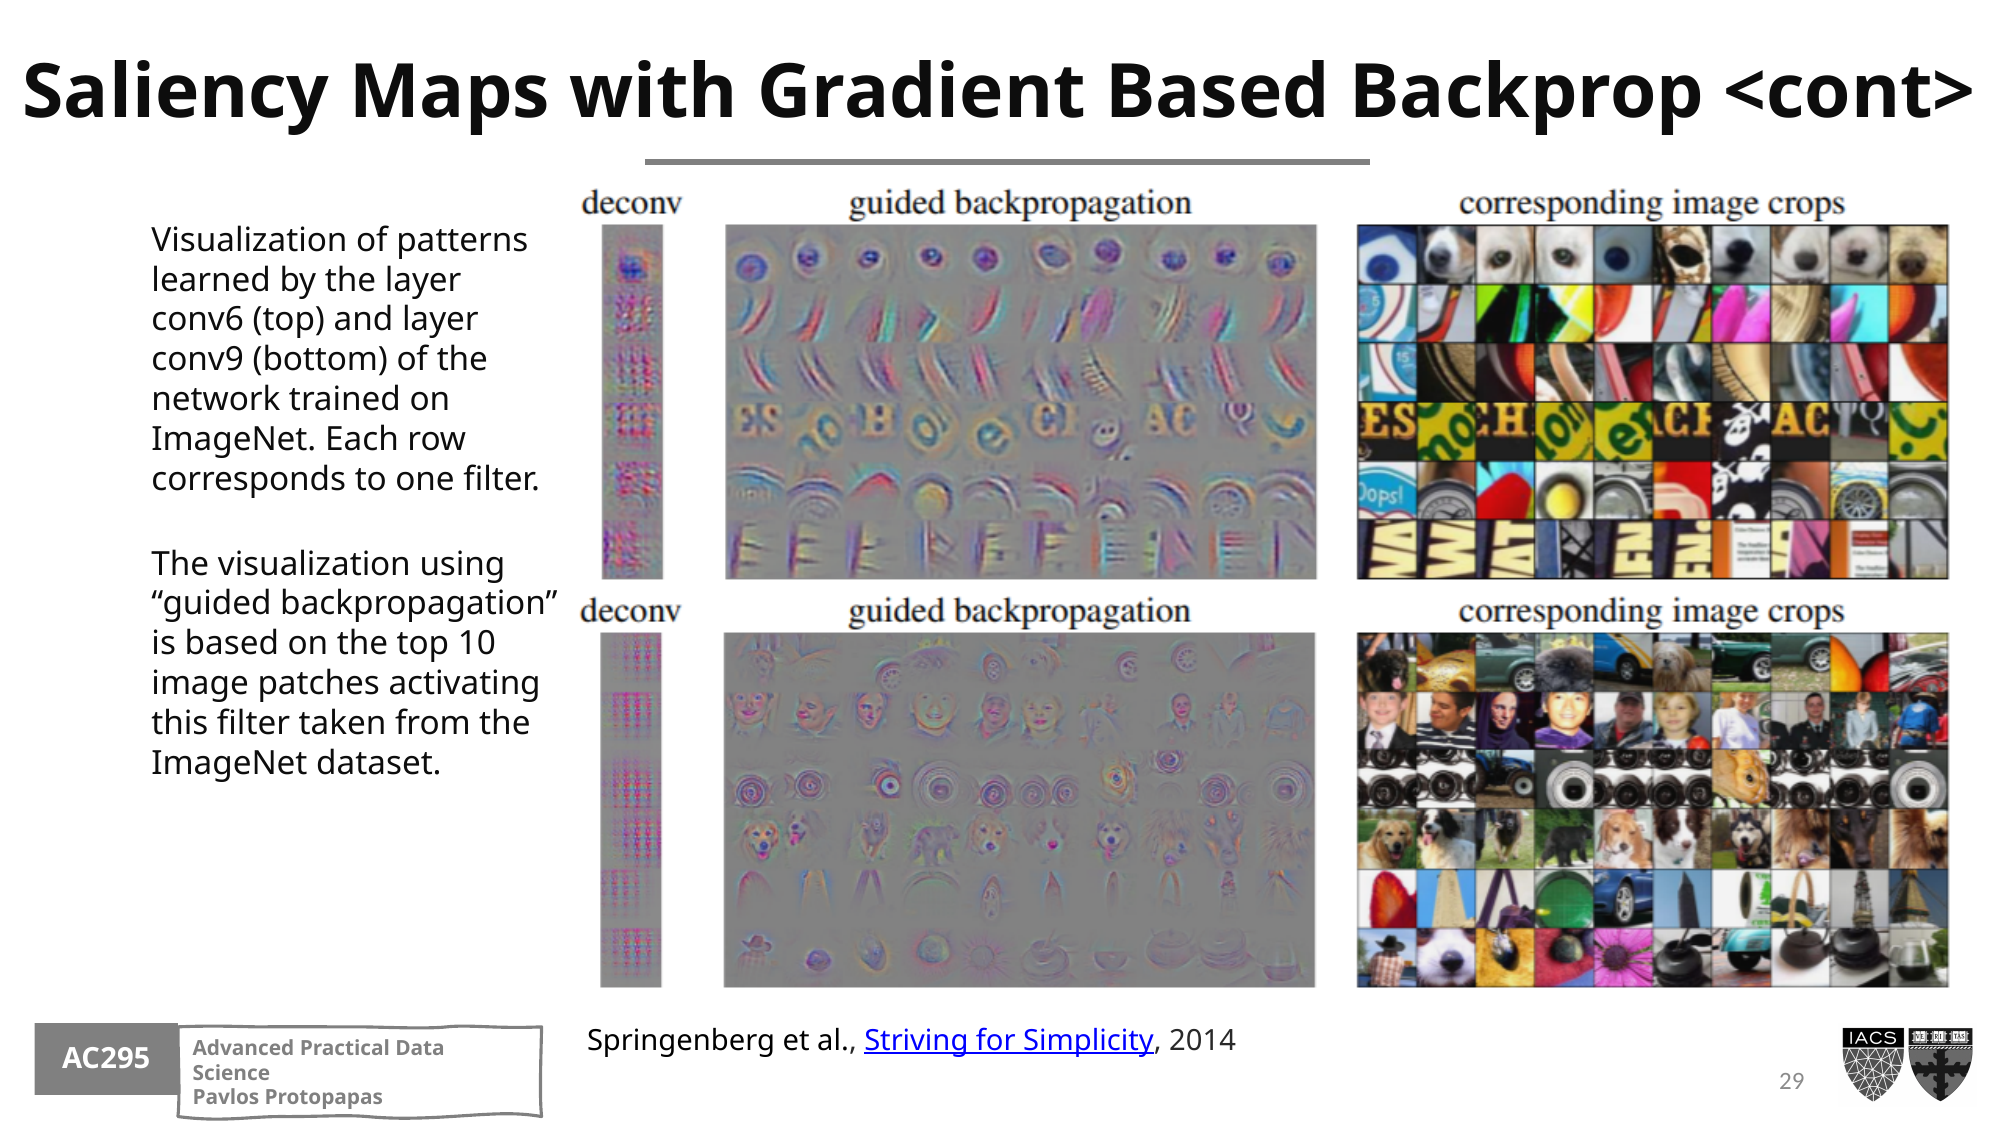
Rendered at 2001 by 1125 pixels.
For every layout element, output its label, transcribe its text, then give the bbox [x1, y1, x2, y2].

text_box Springenberg et al., Striving for Simplicity, 2014 [572, 1013, 1266, 1113]
slide_number 29 [1353, 1049, 1820, 1110]
title Saliency Maps with Gradient Based Backprop <cont> [0, 35, 2000, 162]
list Visualization of patterns learned by the layer conv6 (top) and layer conv9 (bottom) of the network trained on ImageNet. Each row corresponds to one filter. The visualization using “guided backpropagation” is based on the top 10 image patches activating this filter taken from the ImageNet dataset. [136, 210, 569, 563]
picture [1838, 1023, 1977, 1107]
picture [574, 180, 1956, 994]
